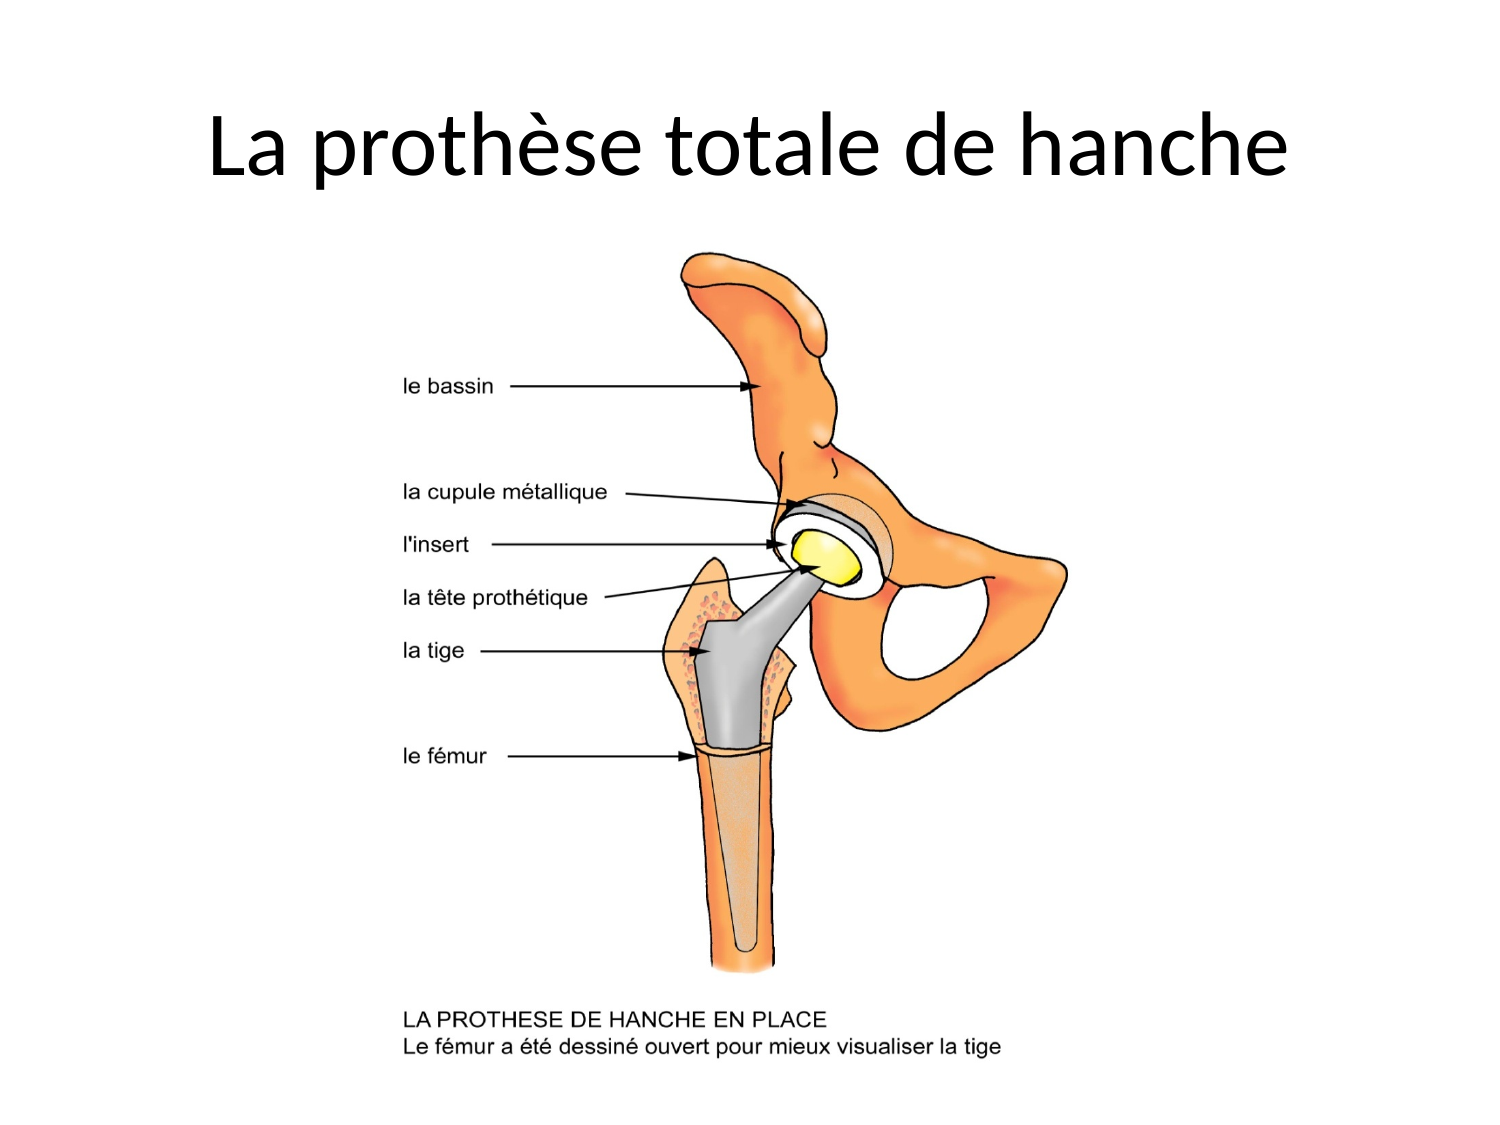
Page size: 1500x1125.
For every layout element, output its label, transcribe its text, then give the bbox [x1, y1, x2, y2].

picture [351, 210, 1109, 1085]
title La prothèse totale de hanche [75, 45, 1425, 233]
